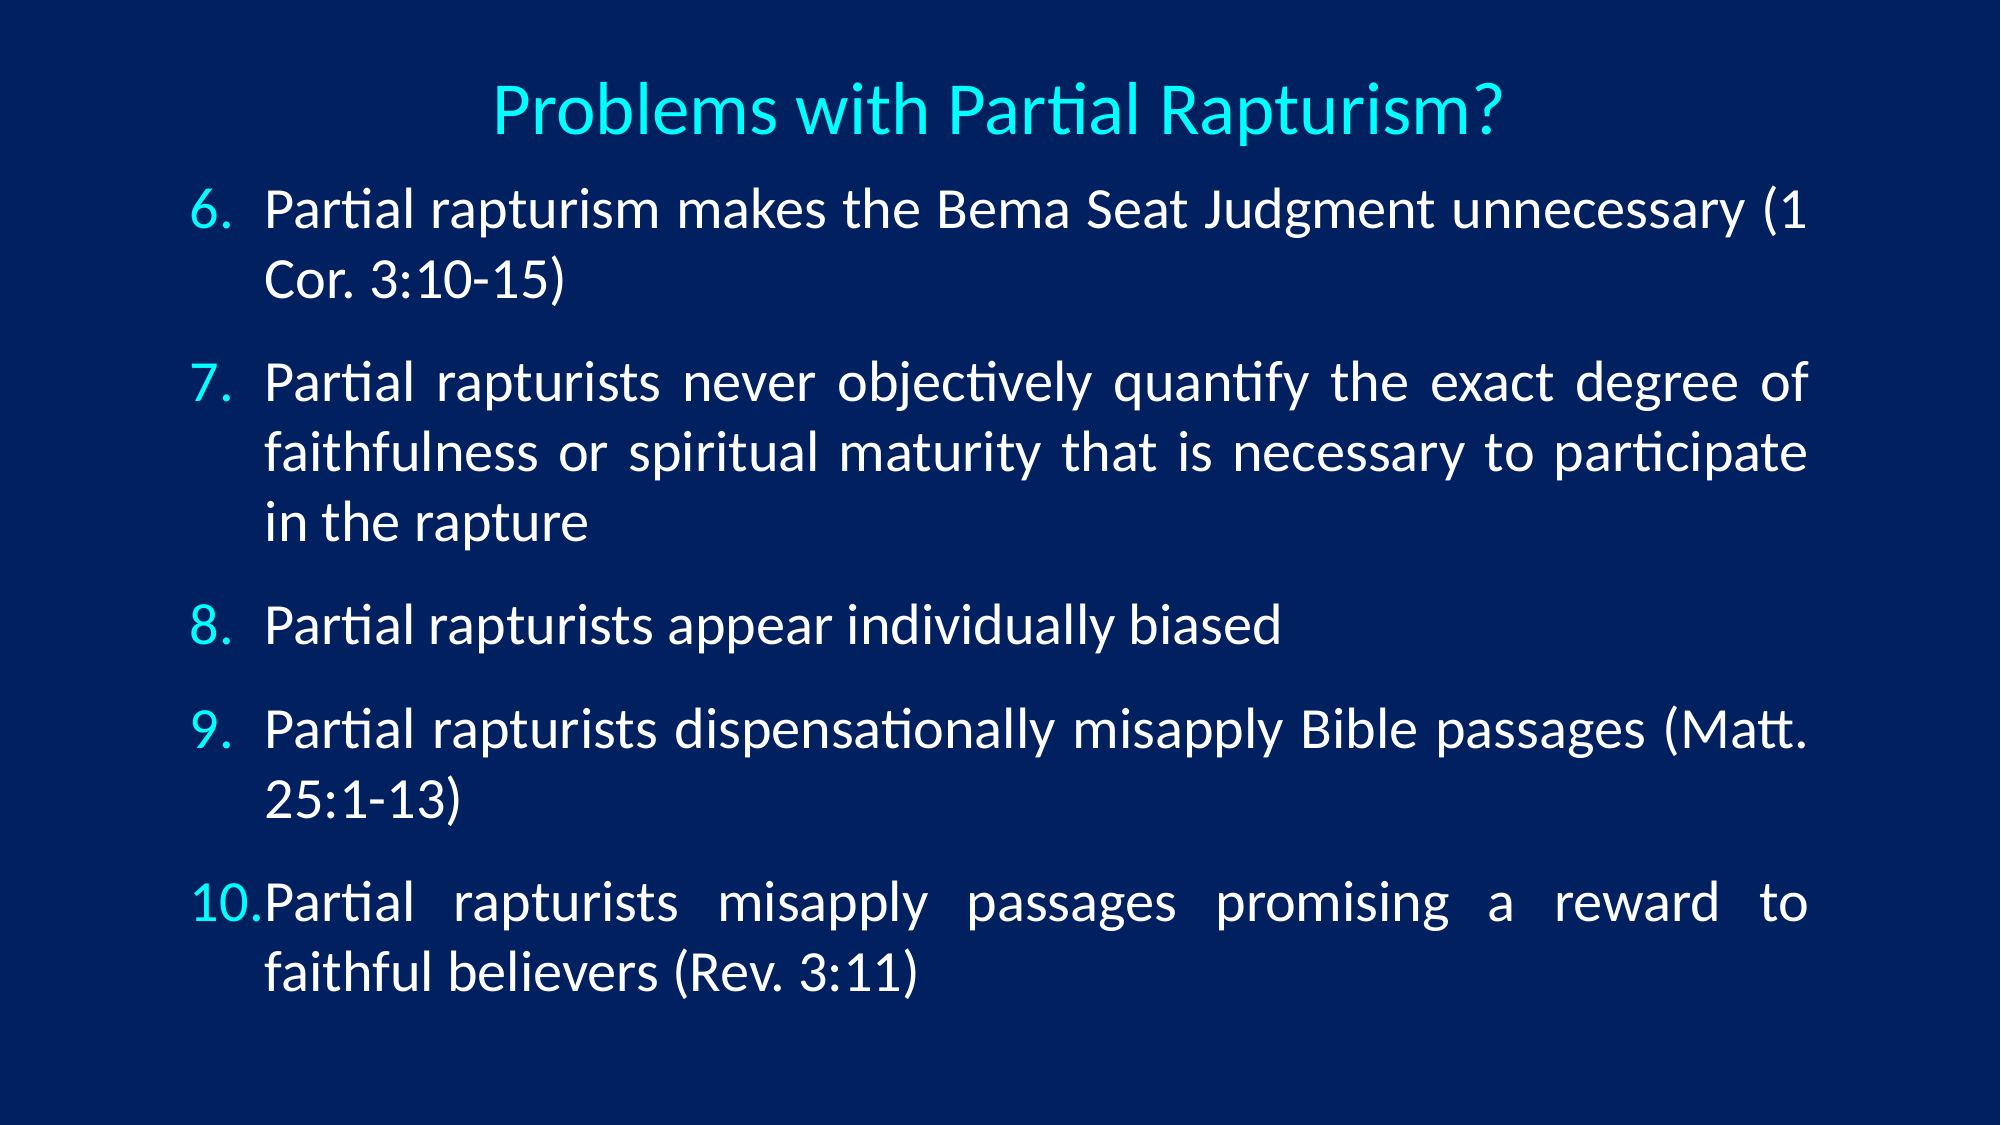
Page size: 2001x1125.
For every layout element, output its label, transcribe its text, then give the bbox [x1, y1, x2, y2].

list Partial rapturism makes the Bema Seat Judgment unnecessary (1 Cor. 3:10-15) Partial rapturists never objectively quantify the exact degree of faithfulness or spiritual maturity that is necessary to participate in the rapture Partial rapturists appear individually biased Partial rapturists dispensationally misapply Bible passages (Matt. 25:1-13) Partial rapturists misapply passages promising a reward to faithful believers (Rev. 3:11) [174, 162, 1826, 1013]
title Problems with Partial Rapturism? [380, 46, 1619, 162]
